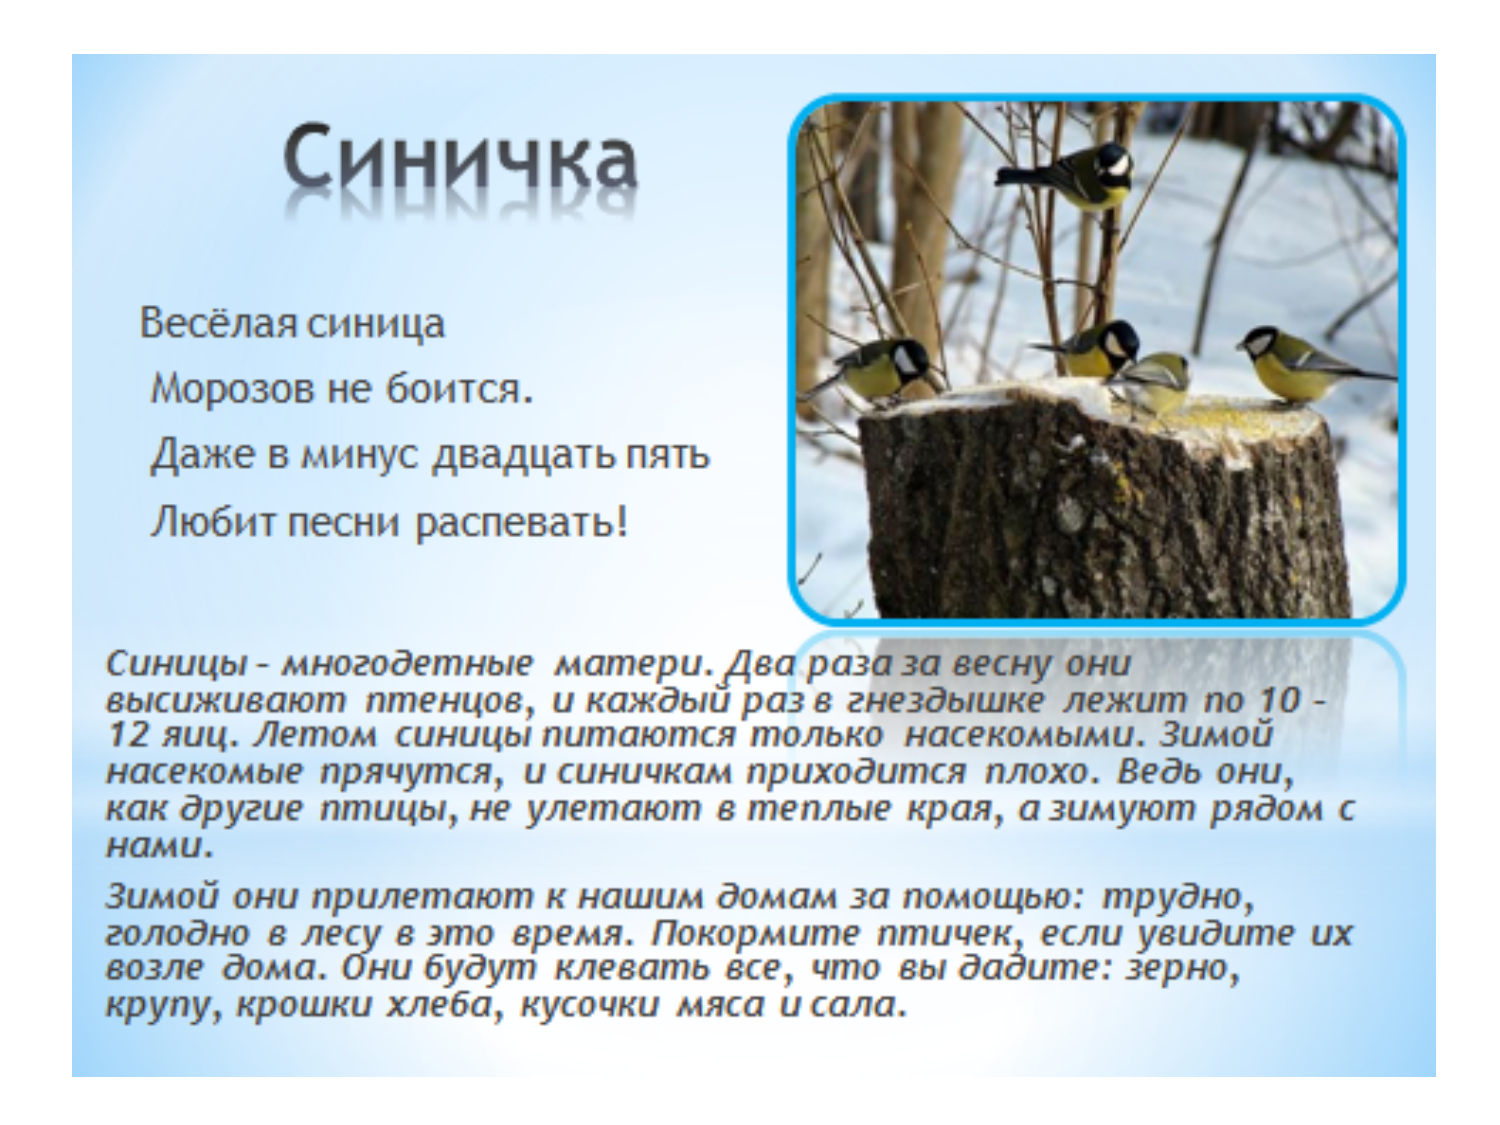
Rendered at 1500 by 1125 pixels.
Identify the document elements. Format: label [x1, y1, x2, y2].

picture [72, 54, 1436, 1077]
